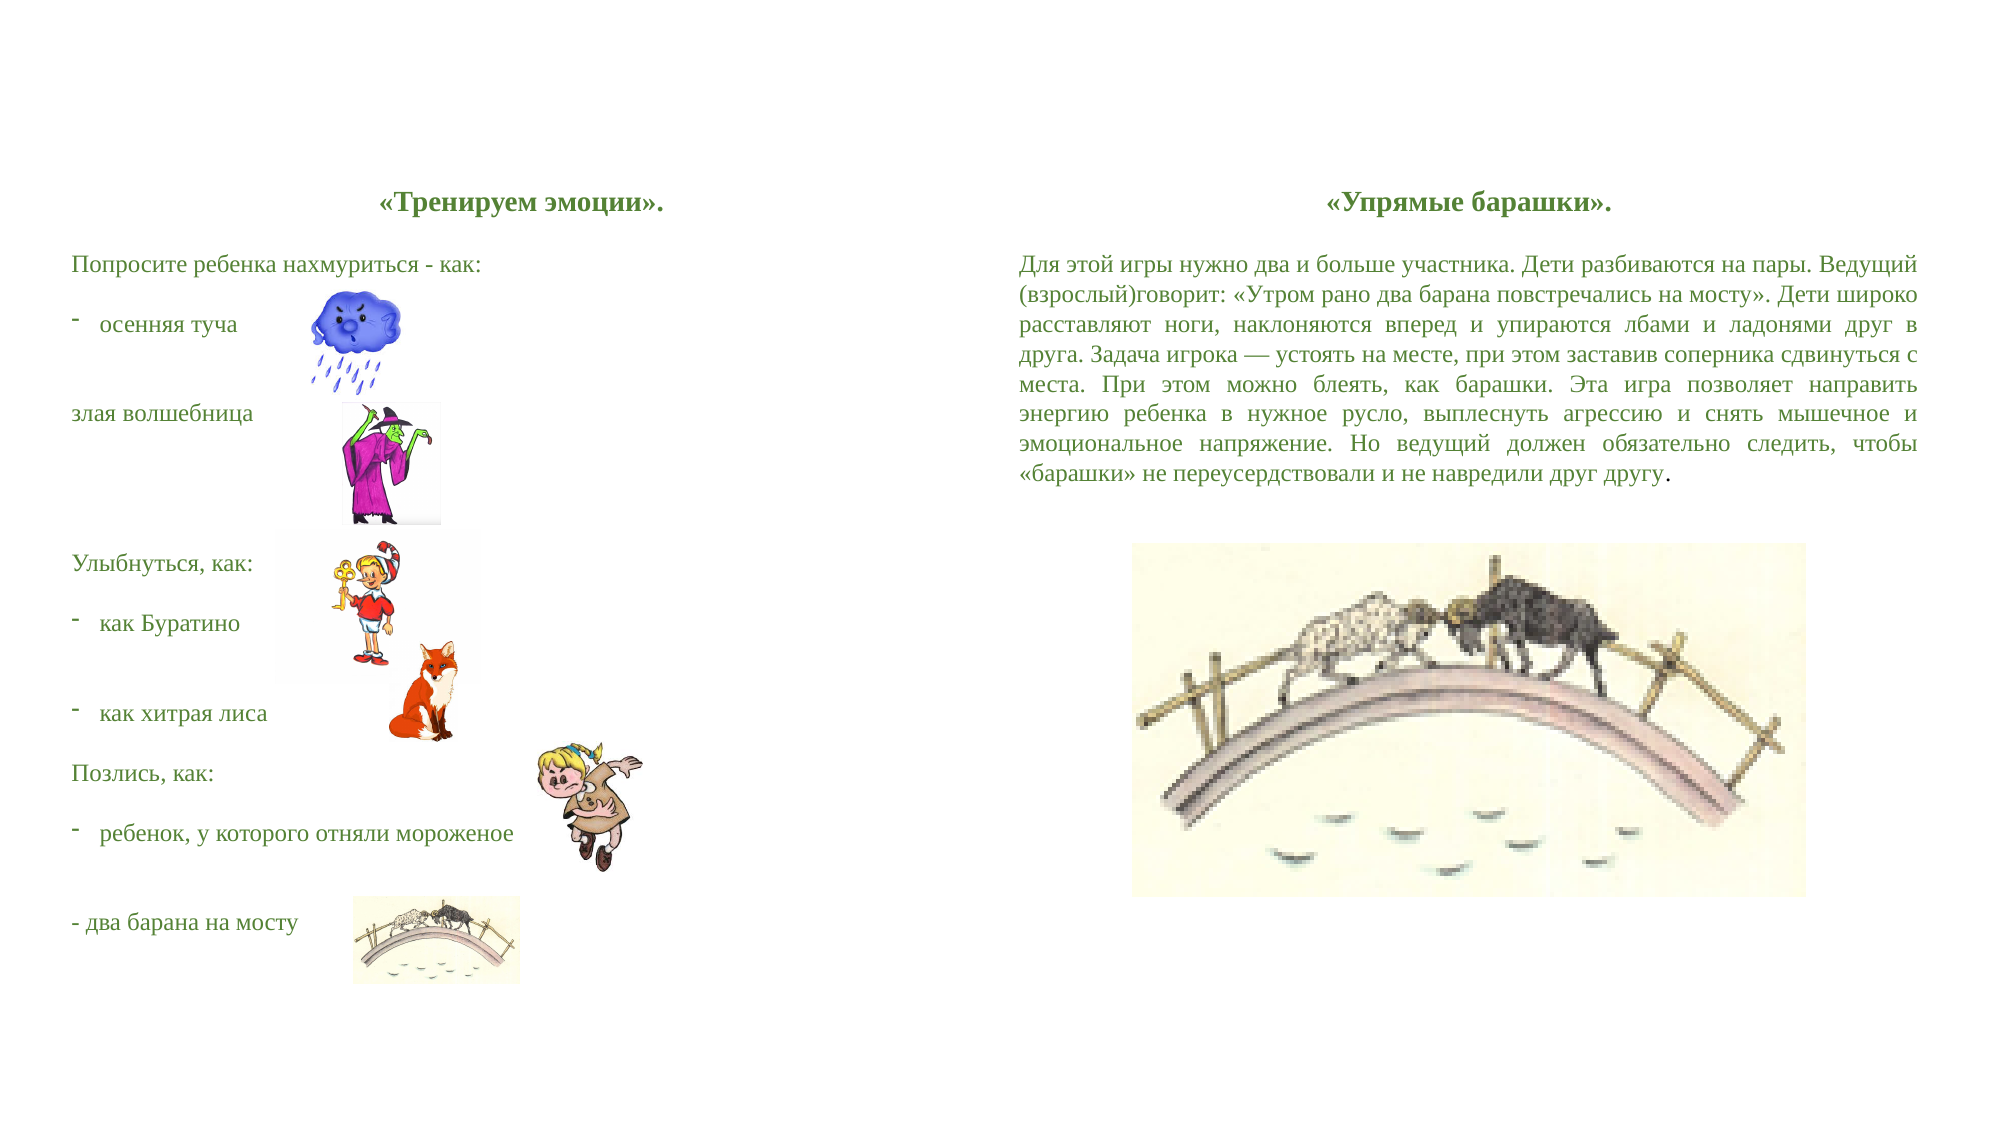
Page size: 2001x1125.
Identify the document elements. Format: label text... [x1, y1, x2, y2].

picture [275, 284, 441, 525]
picture [1132, 543, 1806, 897]
picture [537, 741, 644, 872]
text_box «Тренируем эмоции». Попросите ребенка нахмуриться - как: осенняя туча злая волшебница Улыбнуться, как: как Буратино как хитрая лиса Позлись, как: ребенок, у которого отняли мороженое - два барана на мосту [56, 174, 987, 944]
picture [353, 896, 520, 984]
text_box «Упрямые барашки». Для этой игры нужно два и больше участника. Дети разбиваются на пары. Ведущий (взрослый)говорит: «Утром рано два барана повстречались на мосту». Дети широко расставляют ноги, наклоняются вперед и упираются лбами и ладонями друг в друга. Задача игрока — устоять на месте, при этом заставив соперника сдвинуться с места. При этом можно блеять, как барашки. Эта игра позволяет направить энергию ребенка в нужное русло, выплеснуть агрессию и снять мышечное и эмоциональное напряжение. Но ведущий должен обязательно следить, чтобы «барашки» не переусердствовали и не навредили друг другу. [1004, 174, 1934, 495]
picture [275, 529, 481, 742]
